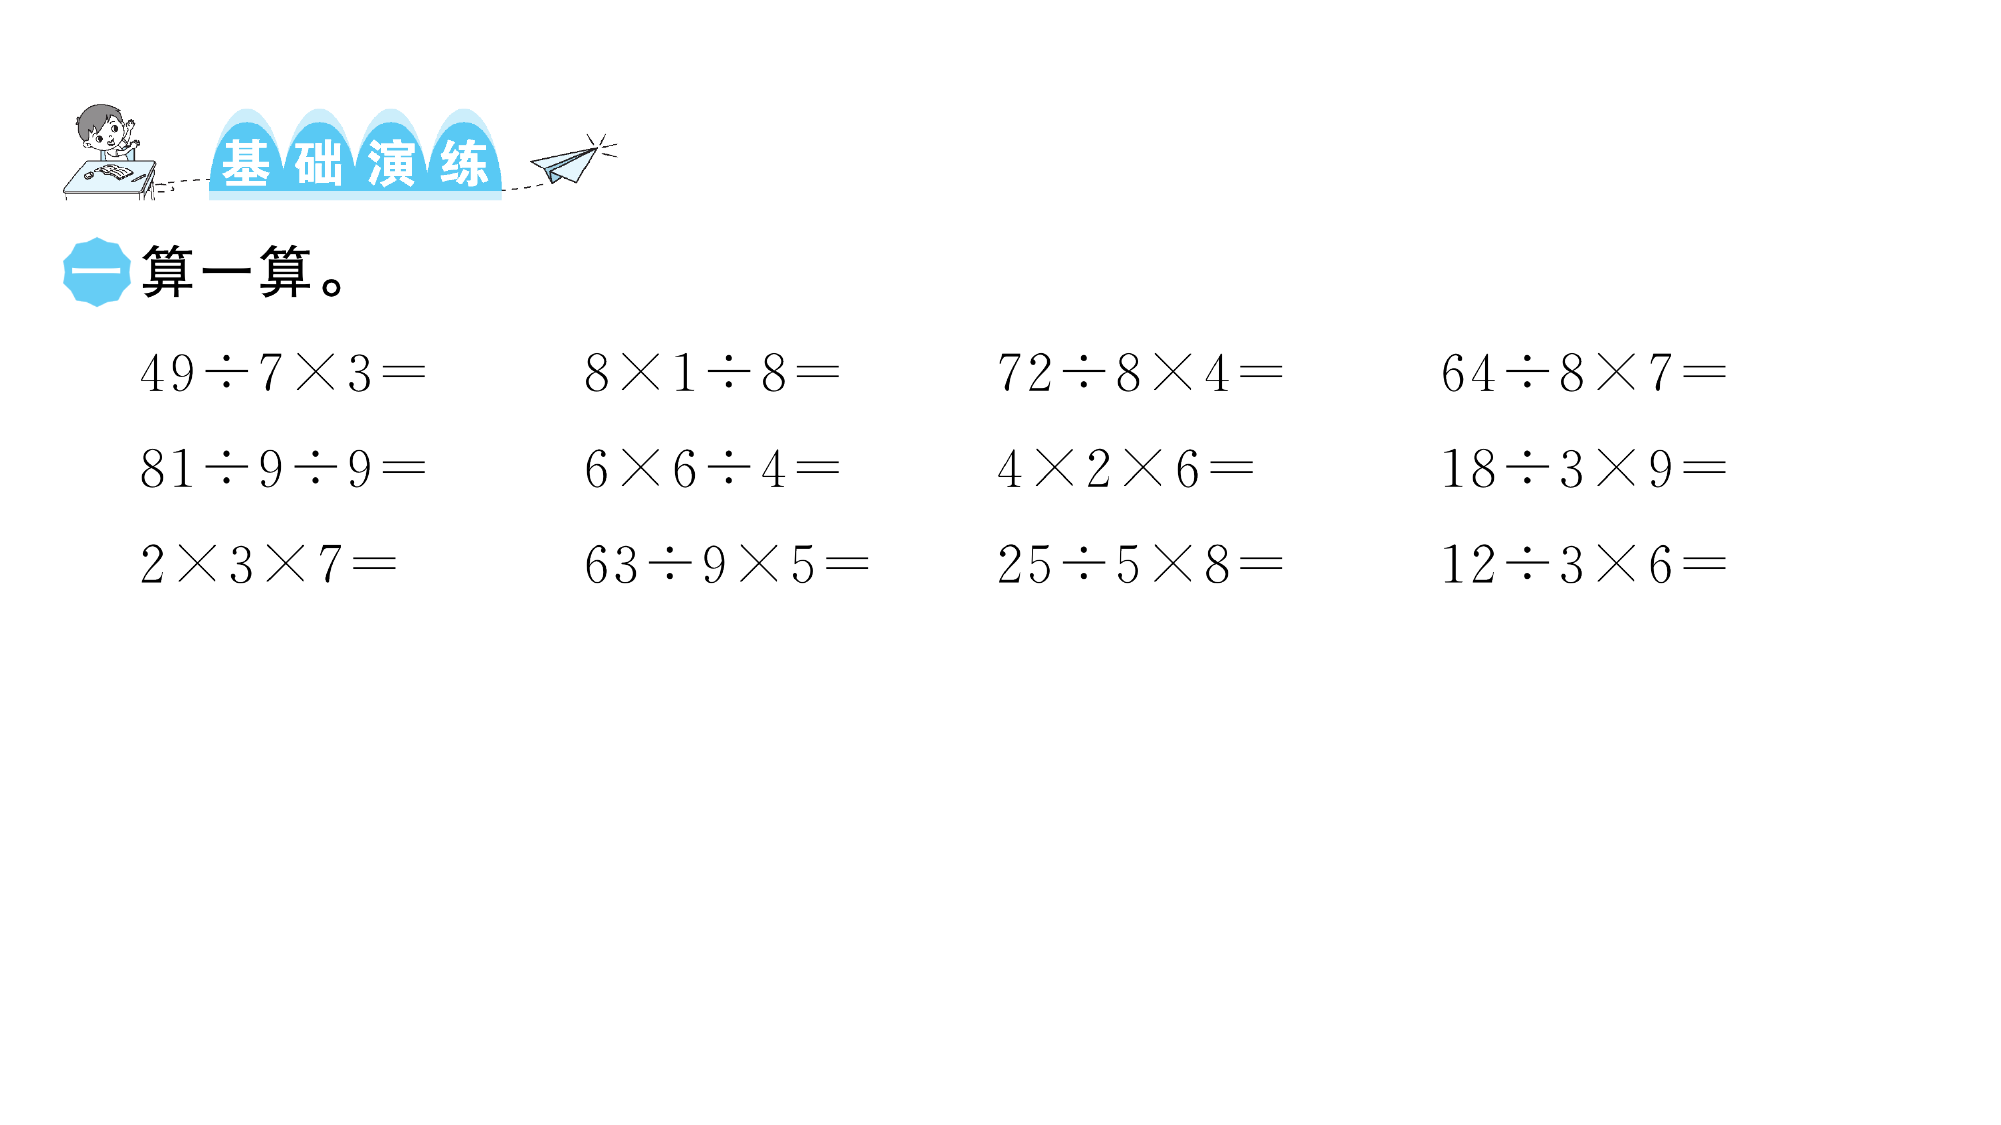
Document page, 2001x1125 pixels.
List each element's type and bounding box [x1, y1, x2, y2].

picture [58, 58, 1949, 616]
